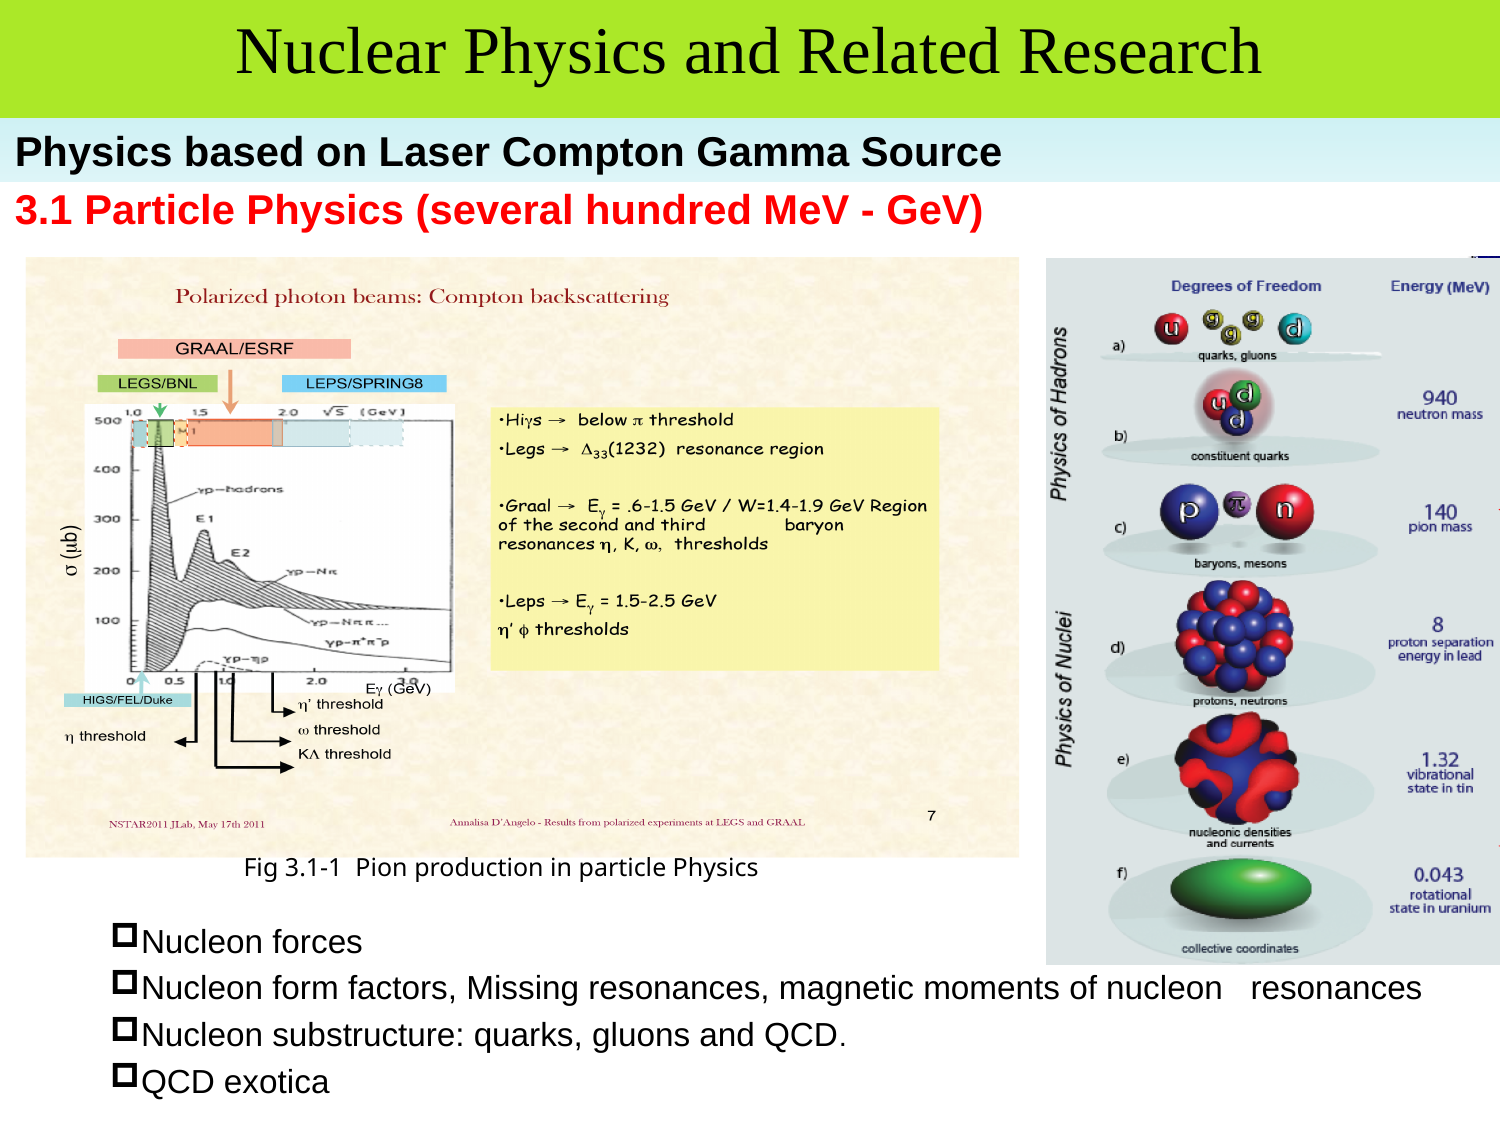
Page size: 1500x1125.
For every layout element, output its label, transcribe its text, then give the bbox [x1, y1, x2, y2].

text_box 3.1 Particle Physics (several hundred MeV - GeV) [0, 182, 1438, 291]
picture [25, 256, 1020, 858]
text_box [0, 0, 1500, 118]
picture [1046, 256, 1500, 965]
text_box Fig 3.1-1 Pion production in particle Physics [84, 858, 919, 889]
text_box Physics based on Laser Compton Gamma Source [0, 118, 1500, 182]
list Nucleon forces Nucleon form factors, Missing resonances, magnetic moments of nucleon resonances Nucleon substructure: quarks, gluons and QCD. QCD exotica [0, 912, 1448, 1103]
